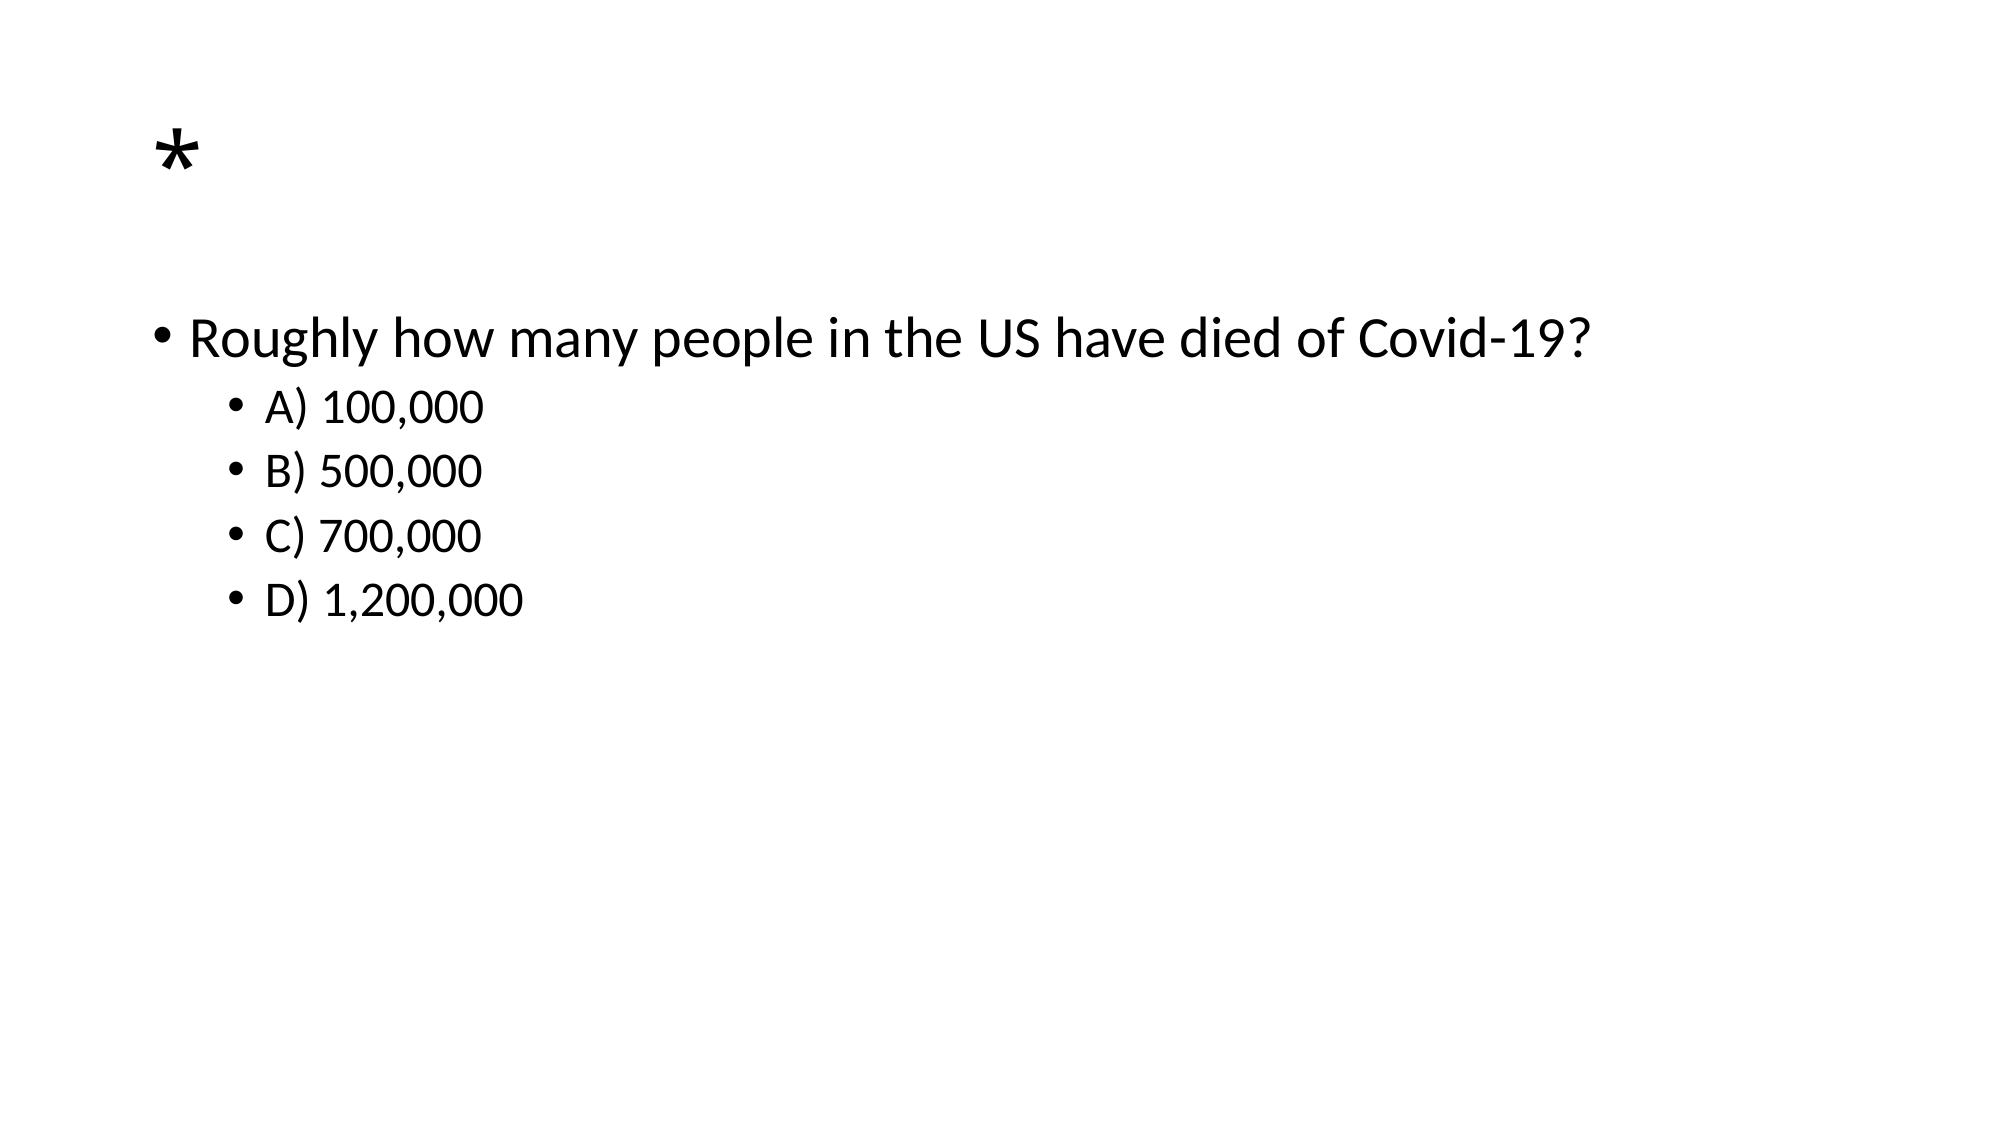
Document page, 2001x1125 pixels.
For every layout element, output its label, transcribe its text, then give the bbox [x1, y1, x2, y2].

list Roughly how many people in the US have died of Covid-19? A) 100,000 B) 500,000 C) 700,000 D) 1,200,000 [137, 299, 1863, 1014]
title * [137, 59, 1863, 278]
